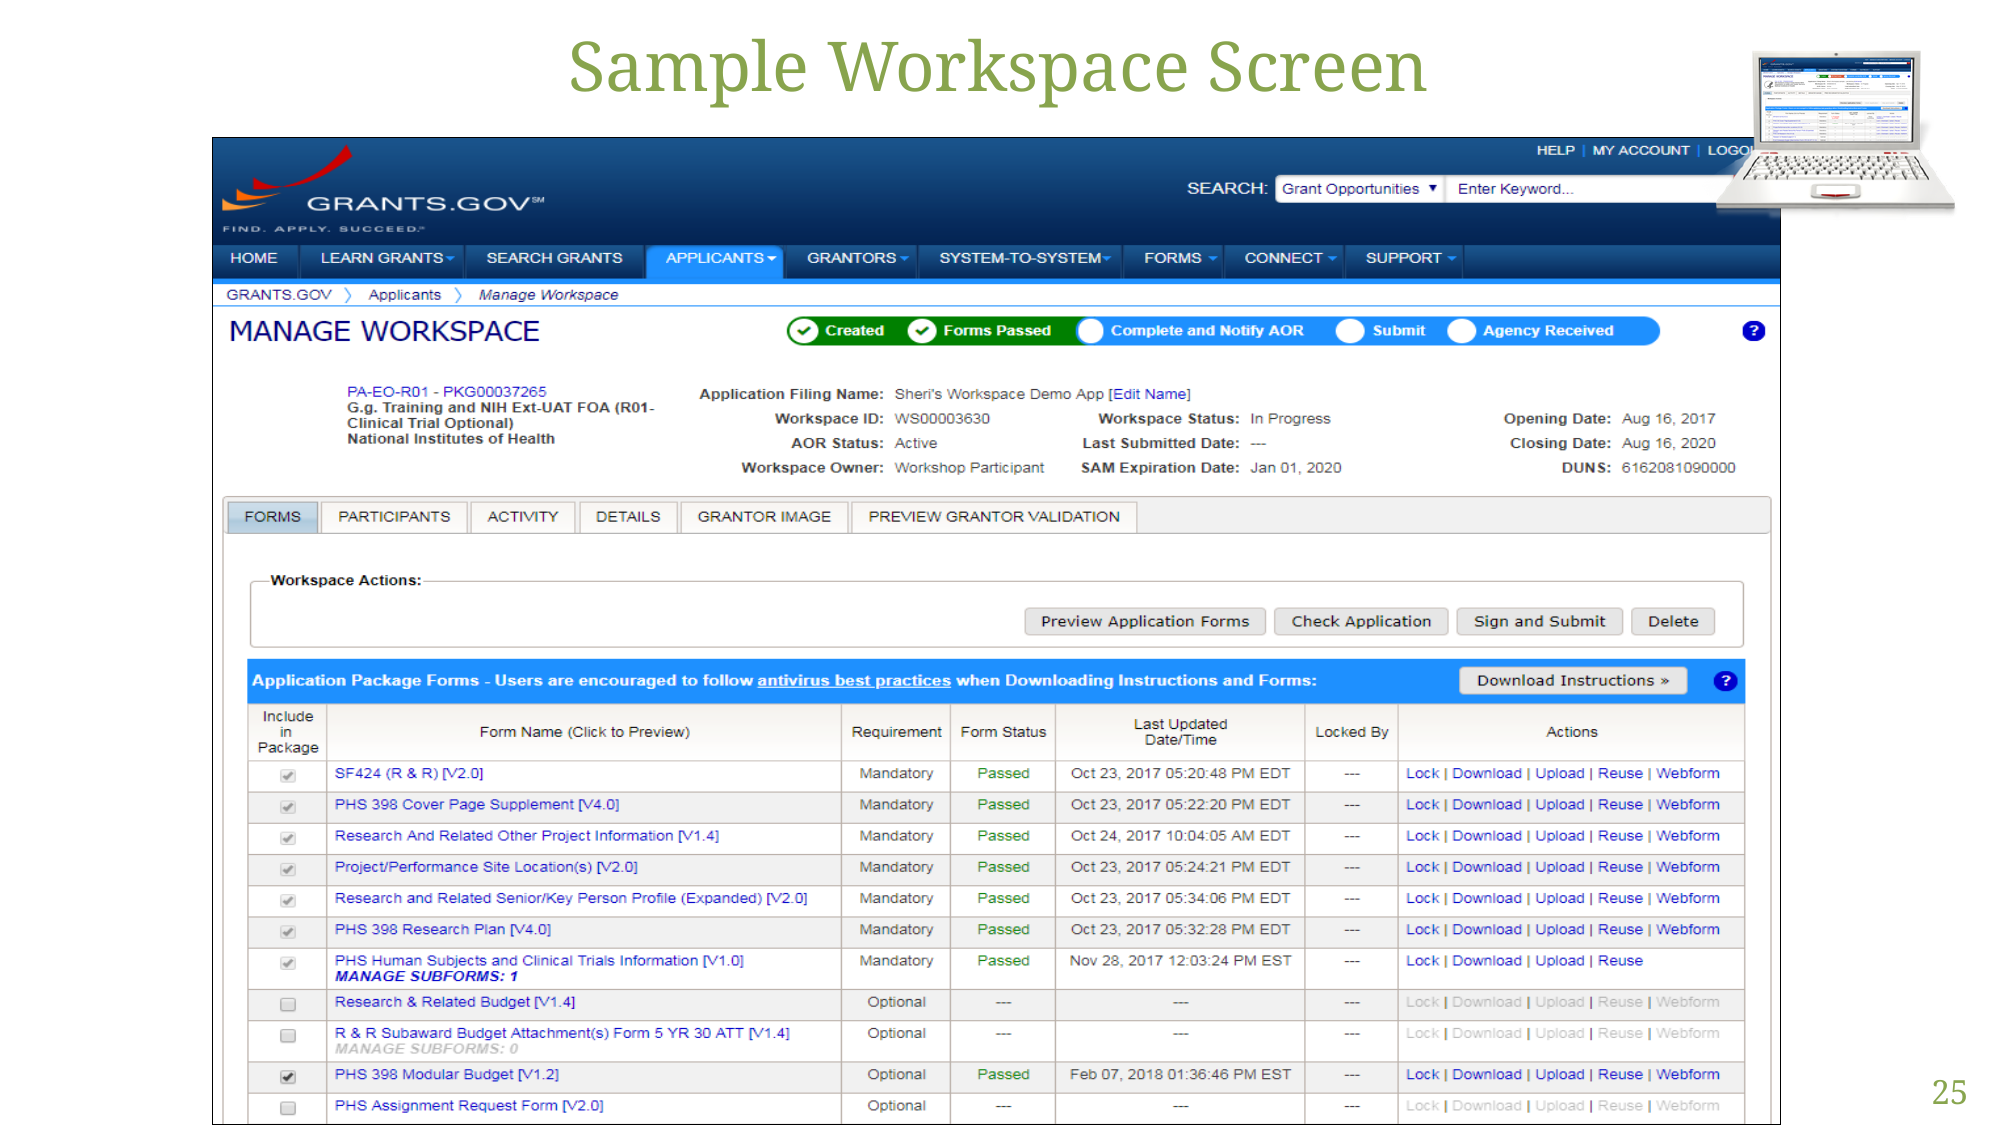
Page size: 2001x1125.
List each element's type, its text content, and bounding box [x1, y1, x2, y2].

title Sample Workspace Screen [65, 12, 1933, 113]
slide_number 25 [1899, 1057, 2000, 1125]
picture [212, 45, 1981, 1125]
